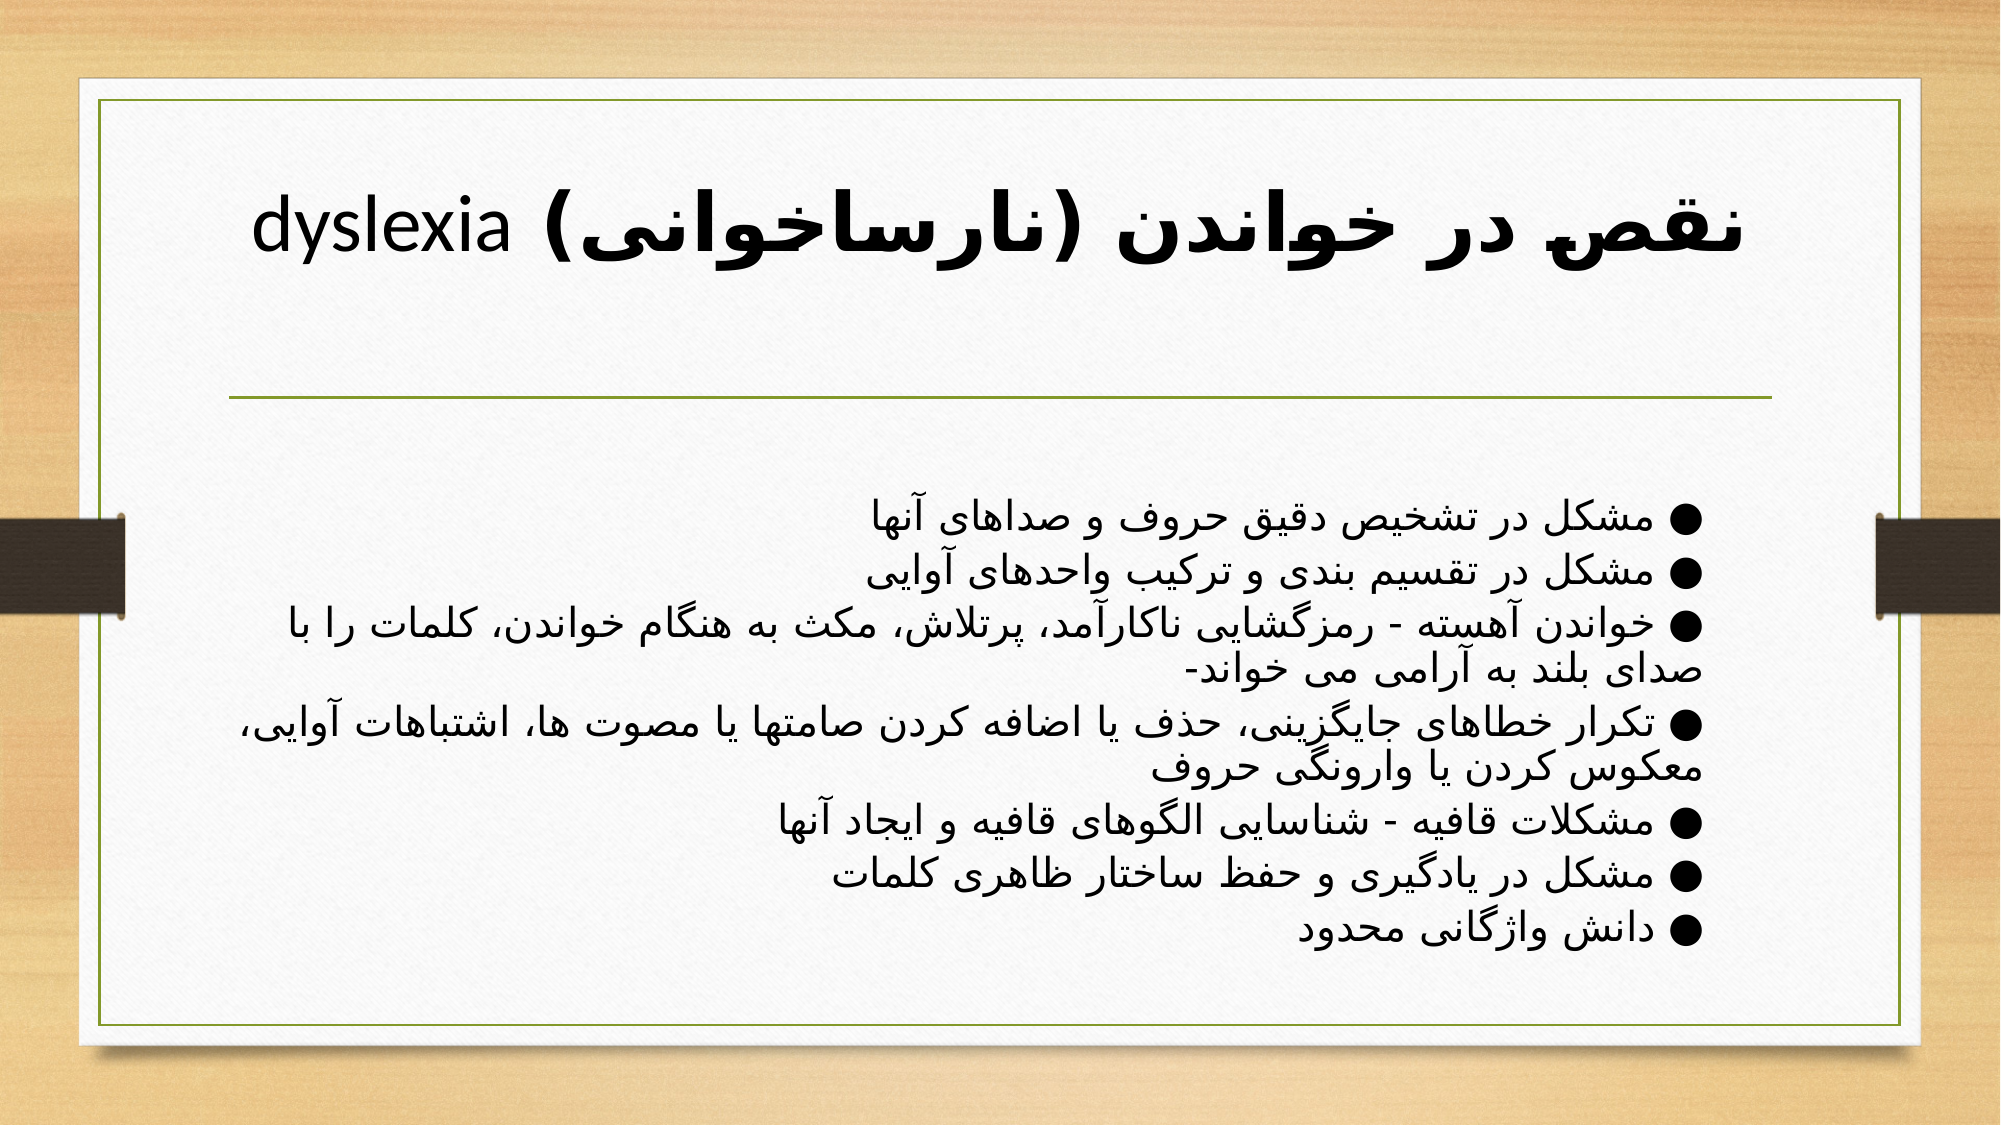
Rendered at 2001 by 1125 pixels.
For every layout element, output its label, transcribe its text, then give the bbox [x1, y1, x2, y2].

list ● مشکل در تشخیص دقیق حروف و صداهای آنها ● مشکل در تقسیم بندی و ترکیب واحدهای آوایی ● خواندن آهسته - رمزگشایی ناکارآمد، پرتلاش، مکث به هنگام خواندن، کلمات را با صدای بلند به آرامی می خواند- ● تکرار خطاهای جایگزینی، حذف یا اضافه کردن صامت­ها یا مصوت ها، اشتباهات آوایی، معکوس کردن یا وارونگی حروف ● مشکلات قافیه - شناسایی الگوهای قافیه و ایجاد آنها ● مشکل در یادگیری و حفظ ساختار ظاهری کلمات ● دانش واژگانی محدود [212, 419, 1788, 964]
picture [0, 0, 2001, 1125]
title نقص در خواندن (نارساخوانی) dyslexia [212, 161, 1788, 375]
